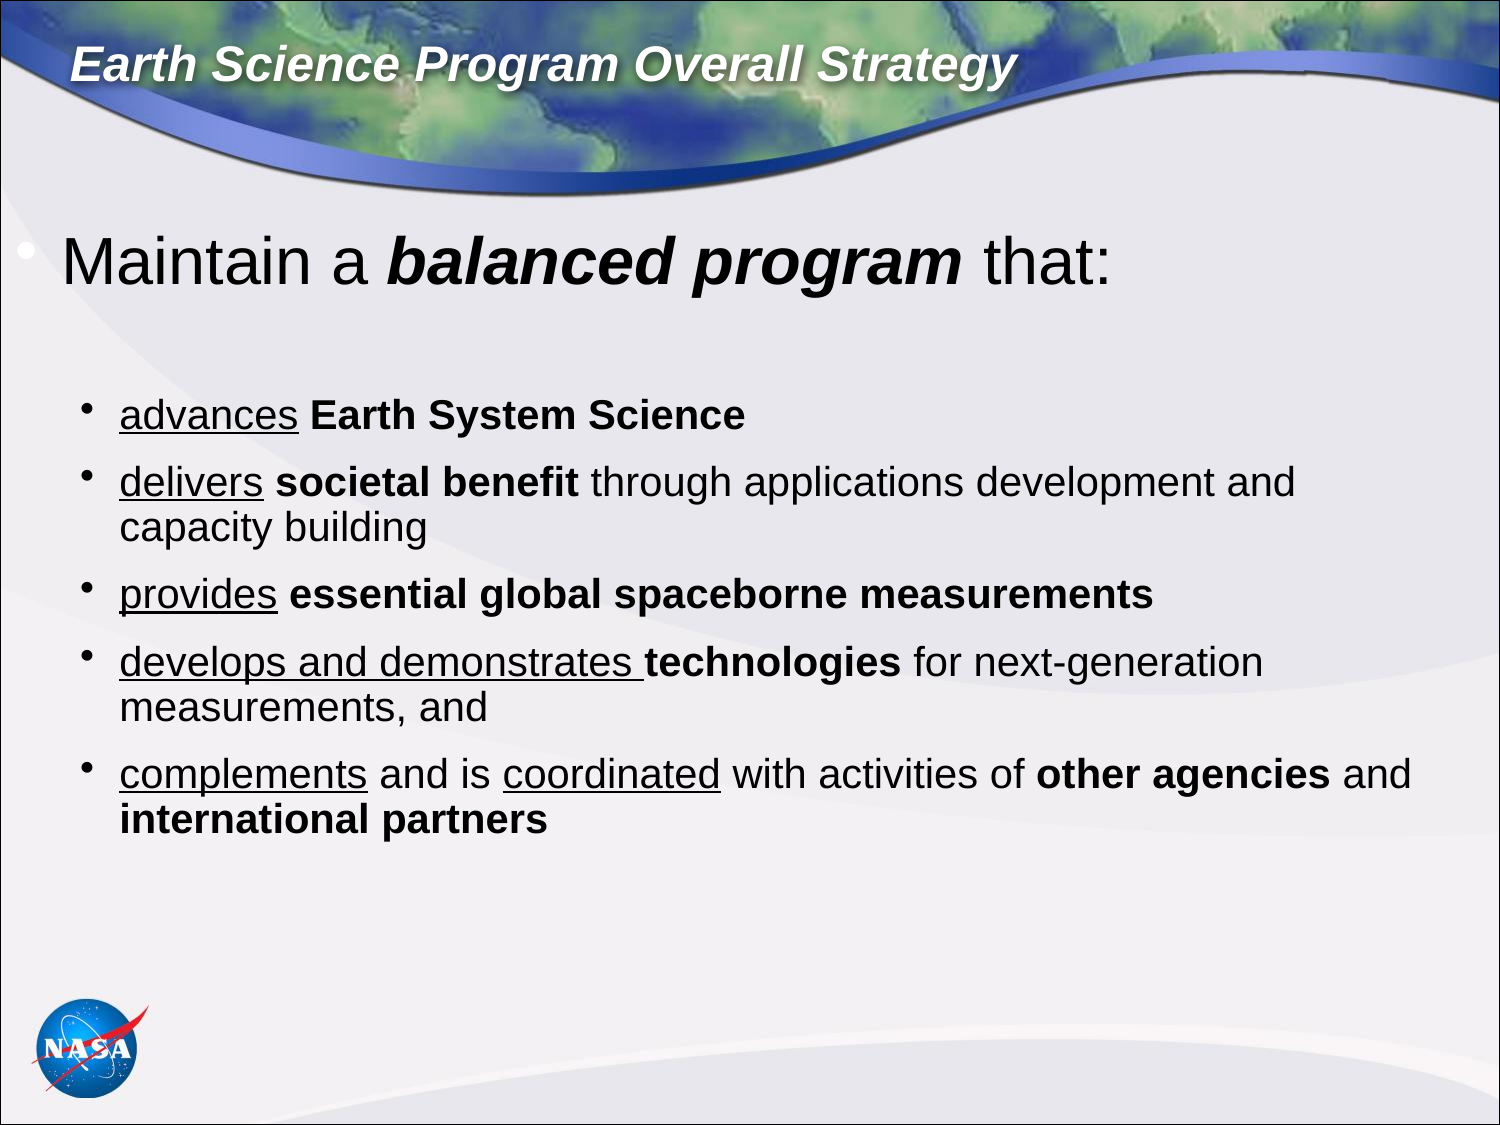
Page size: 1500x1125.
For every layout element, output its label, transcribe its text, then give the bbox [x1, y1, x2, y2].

list Maintain a balanced program that: advances Earth System Science delivers societal benefit through applications development and capacity building provides essential global spaceborne measurements develops and demonstrates technologies for next-generation measurements, and complements and is coordinated with activities of other agencies and international partners [0, 219, 1431, 995]
title Earth Science Program Overall Strategy [54, 10, 1500, 124]
picture [1, 1, 1499, 1124]
